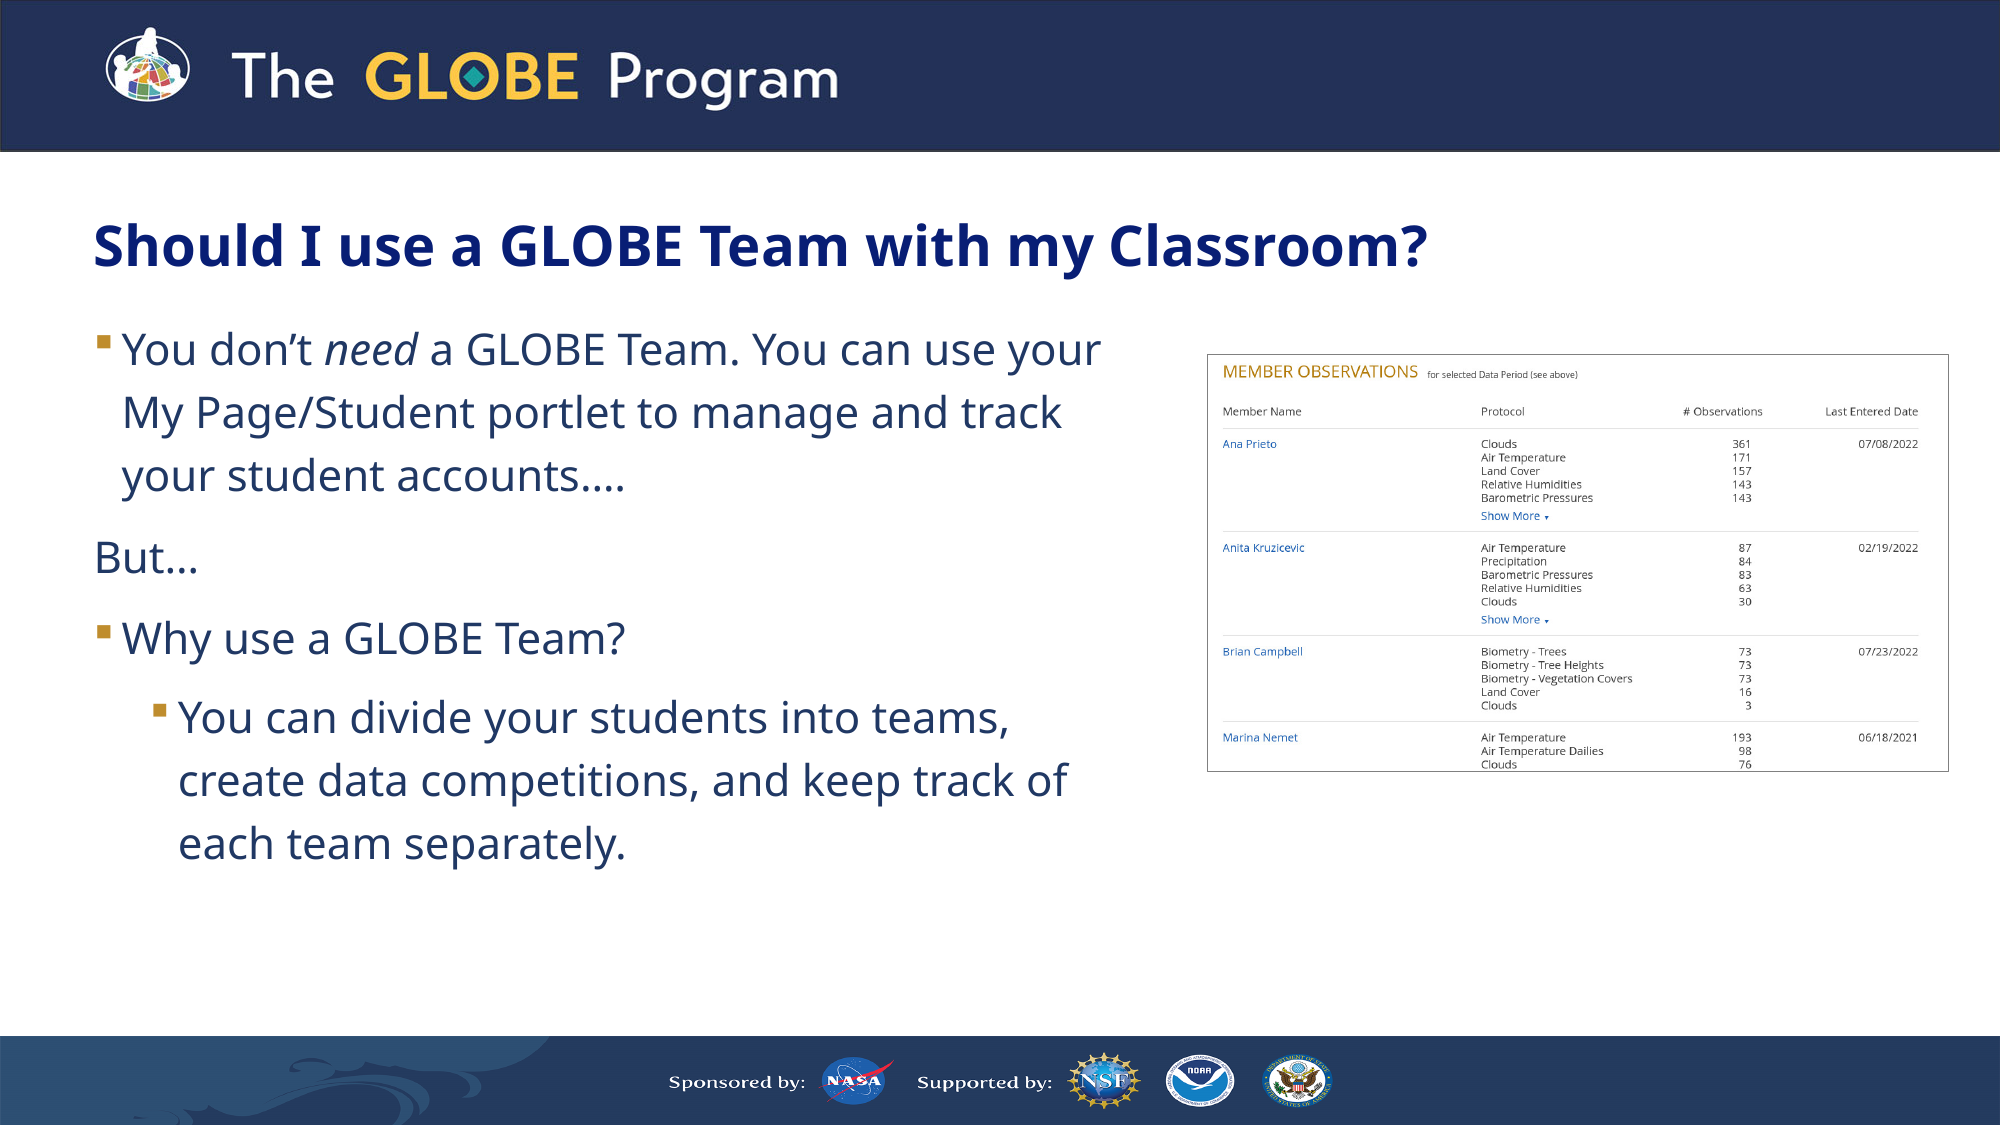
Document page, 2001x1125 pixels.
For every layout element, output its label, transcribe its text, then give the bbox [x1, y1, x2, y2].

picture [1207, 354, 1948, 771]
list You don’t need a GLOBE Team. You can use your My Page/Student portlet to manage and track your student accounts…. But… Why use a GLOBE Team? You can divide your students into teams, create data competitions, and keep track of each team separately. [78, 303, 1131, 993]
title Should I use a GLOBE Team with my Classroom? [78, 132, 1586, 287]
picture [0, 1036, 2000, 1125]
picture [0, 0, 2000, 152]
